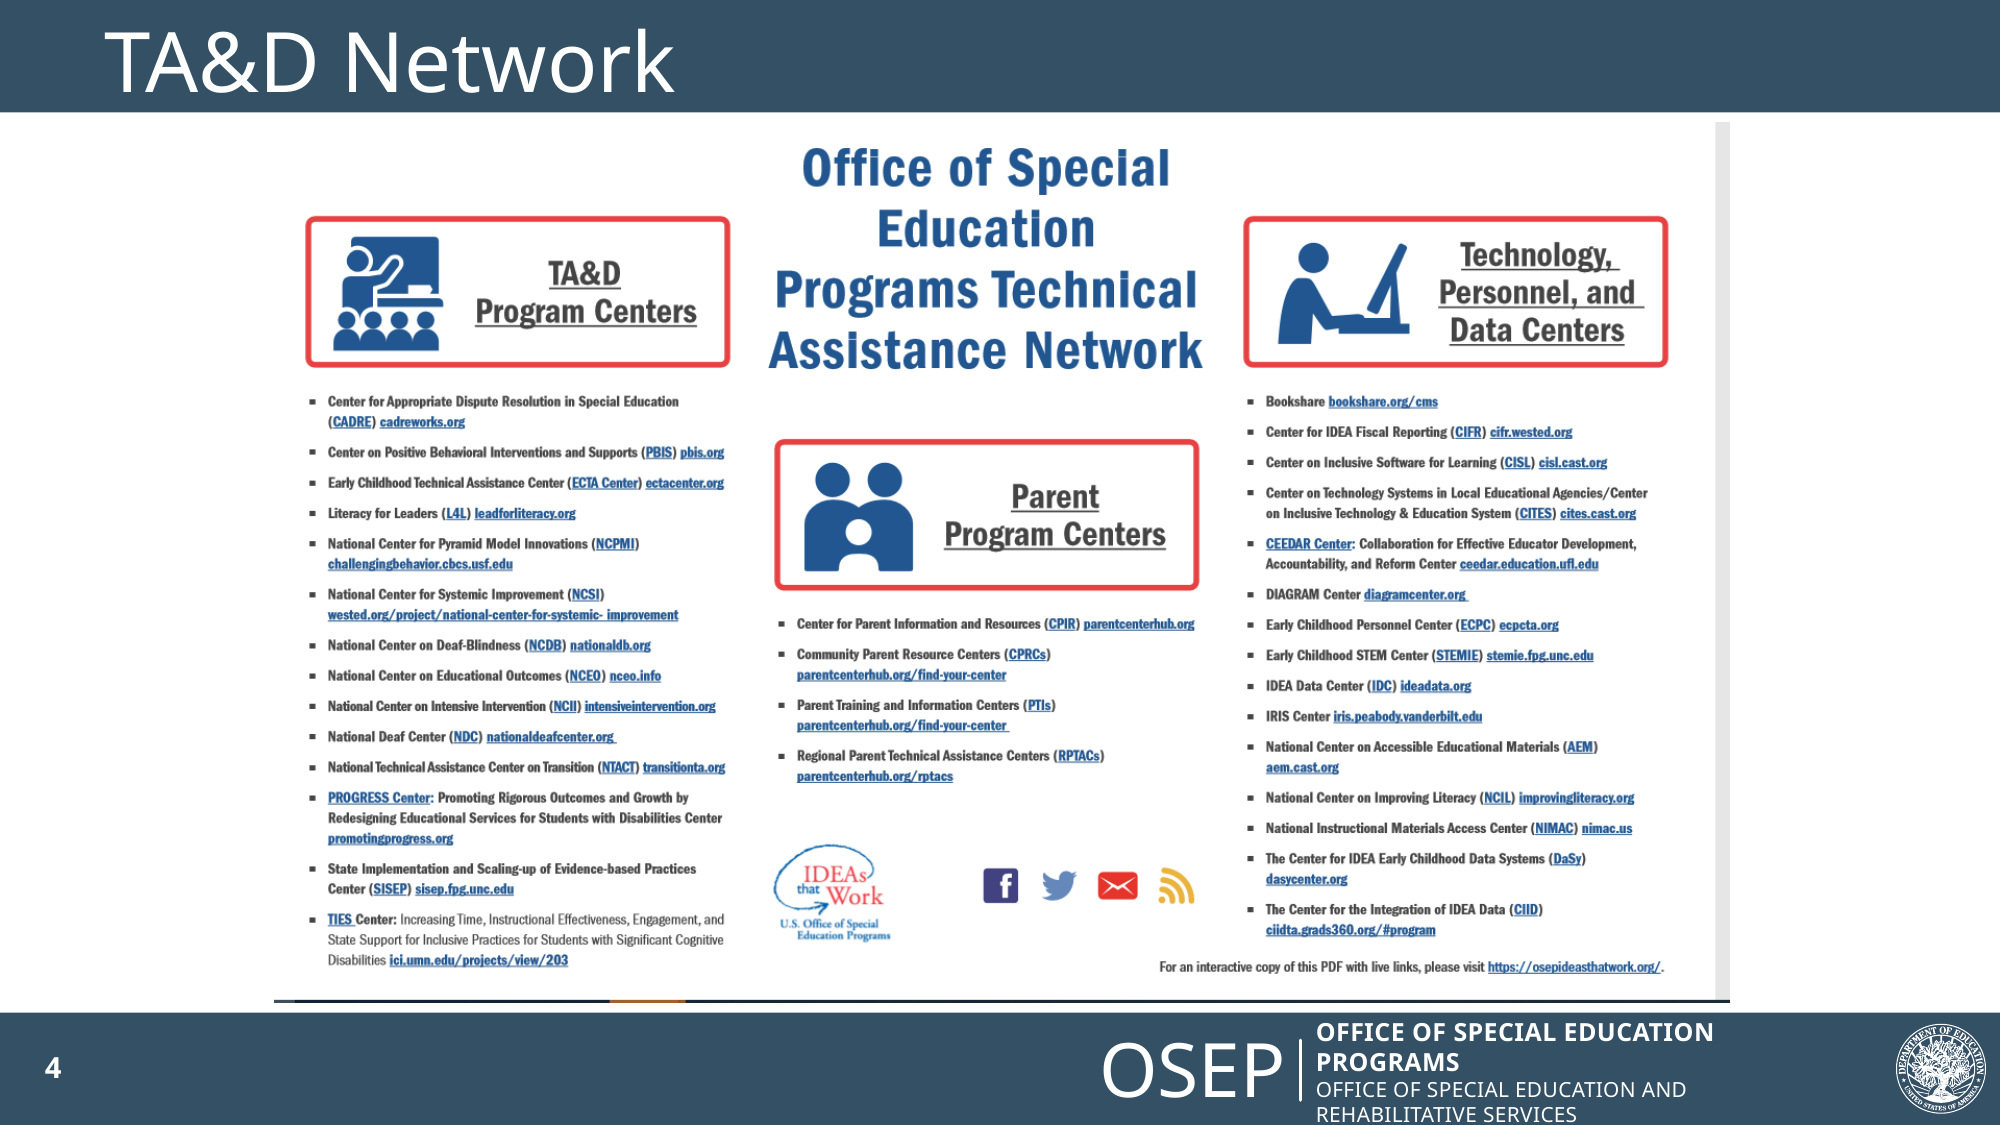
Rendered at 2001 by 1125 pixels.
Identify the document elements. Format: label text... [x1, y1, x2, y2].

picture [274, 122, 1730, 1003]
title TA&D Network [104, 0, 1900, 111]
